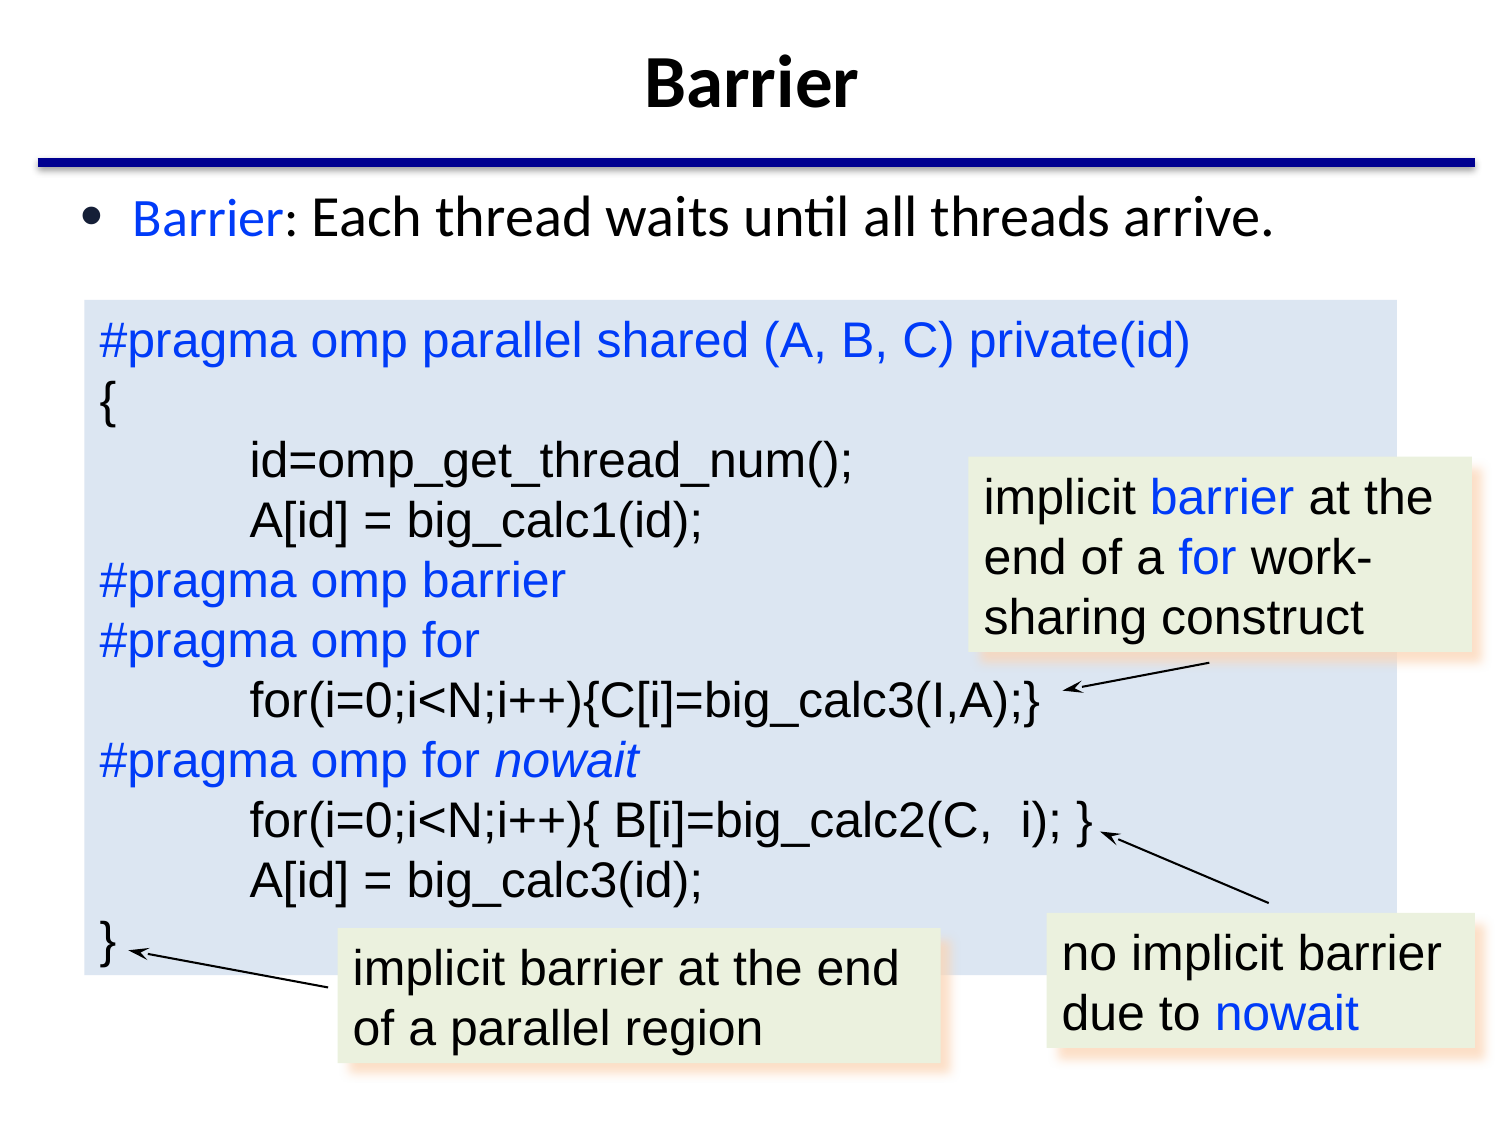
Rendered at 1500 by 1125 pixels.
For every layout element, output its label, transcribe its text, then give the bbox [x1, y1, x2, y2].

text_box no implicit barrier due to nowait [1046, 912, 1475, 1048]
text_box [128, 947, 150, 961]
text_box implicit barrier at the end of a parallel region [337, 928, 941, 1064]
title Barrier [77, 24, 1428, 143]
list Barrier: Each thread waits until all threads arrive. [65, 176, 1471, 288]
text_box [1099, 831, 1122, 846]
text_box [1062, 680, 1084, 693]
text_box implicit barrier at the end of a for work-sharing construct [968, 456, 1472, 652]
text_box #pragma omp parallel shared (A, B, C) private(id) { id=omp_get_thread_num(); A[id] = big_calc1(id); #pragma omp barrier #pragma omp for for(i=0;i<N;i++){C[i]=big_calc3(I,A);} #pragma omp for nowait for(i=0;i<N;i++){ B[i]=big_calc2(C, i); } A[id] = big_calc3(id); } [84, 299, 1397, 976]
